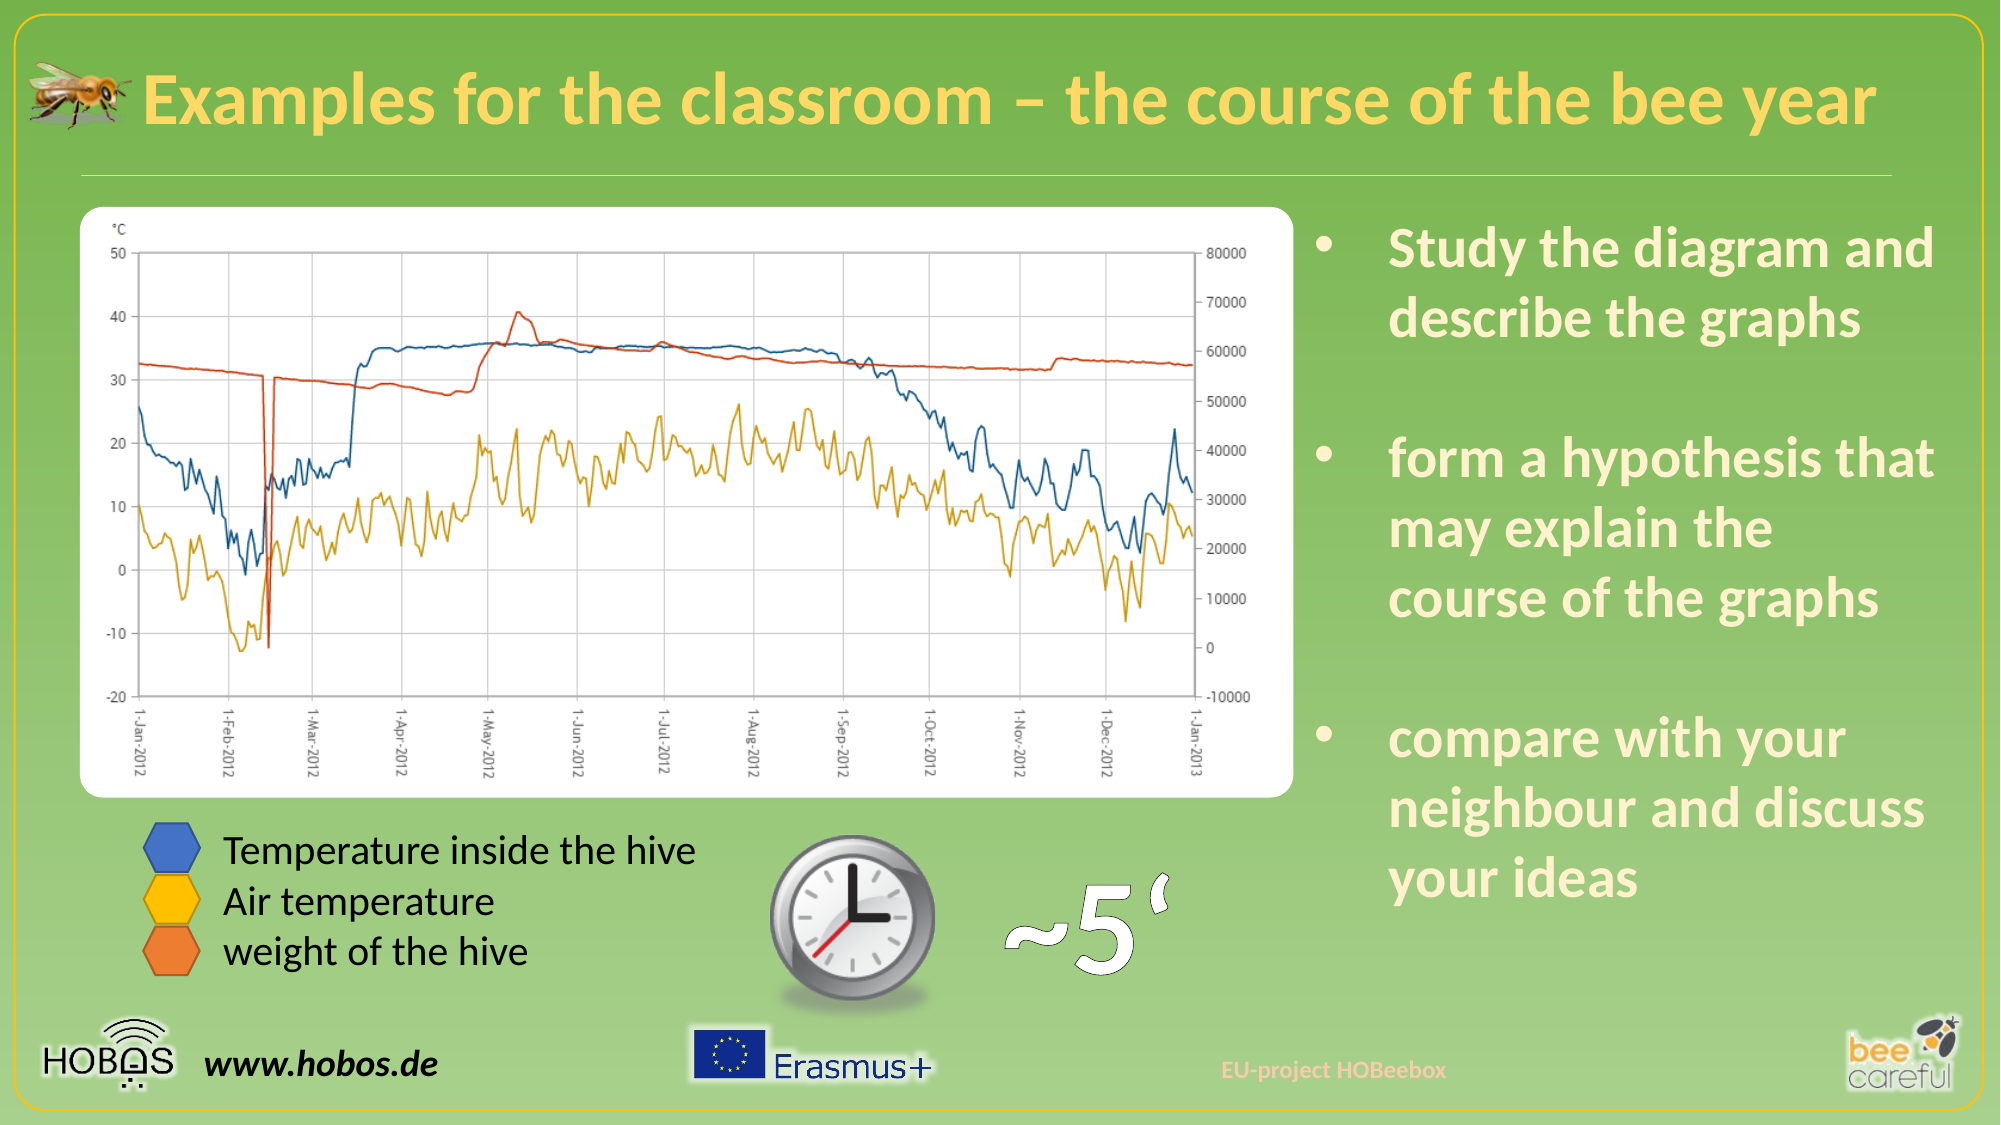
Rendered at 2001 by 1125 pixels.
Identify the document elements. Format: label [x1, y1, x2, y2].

picture [679, 831, 949, 1092]
picture [26, 55, 134, 134]
picture [79, 206, 1294, 798]
text_box [14, 14, 1983, 1111]
